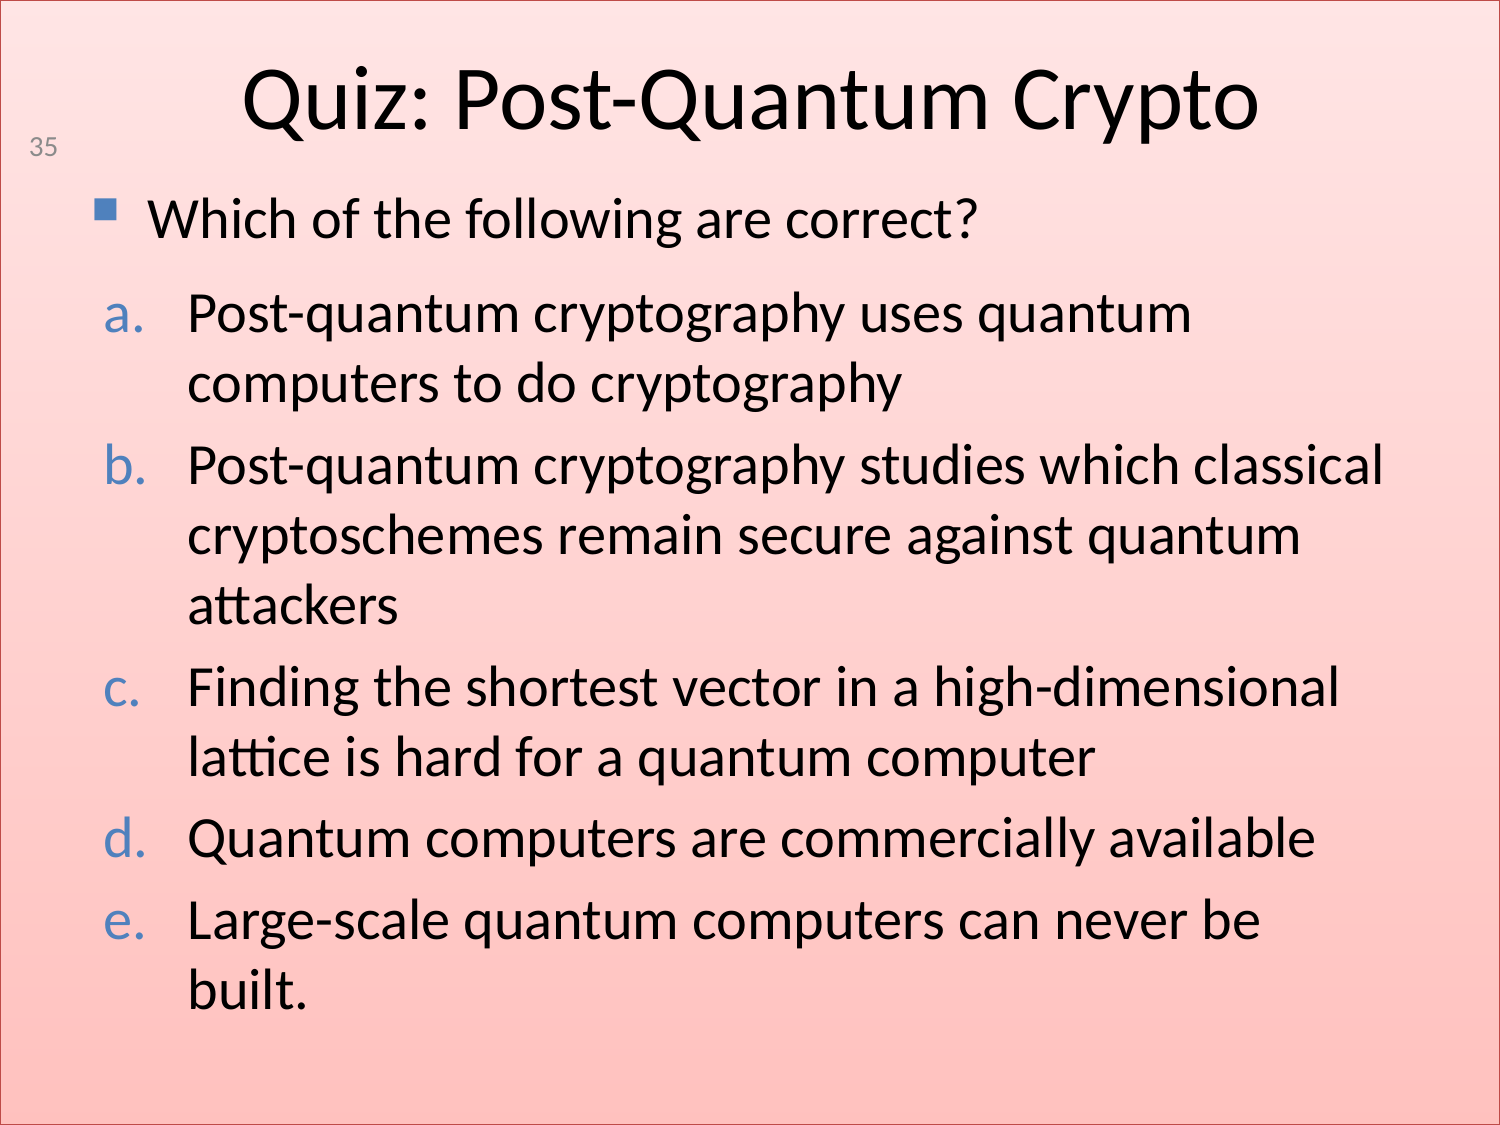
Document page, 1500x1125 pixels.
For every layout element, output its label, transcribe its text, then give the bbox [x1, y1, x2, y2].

text_box 35 [0, 124, 88, 165]
text_box [0, 0, 1500, 1125]
text_box Post-quantum cryptography uses quantum computers to do cryptography Post-quantum cryptography studies which classical cryptoschemes remain secure against quantum attackers Finding the shortest vector in a high-dimensional lattice is hard for a quantum computer Quantum computers are commercially available Large-scale quantum computers can never be built. [88, 267, 1400, 1059]
title Quiz: Post-Quantum Crypto [76, 30, 1427, 150]
text_box Which of the following are correct? [76, 172, 1199, 291]
